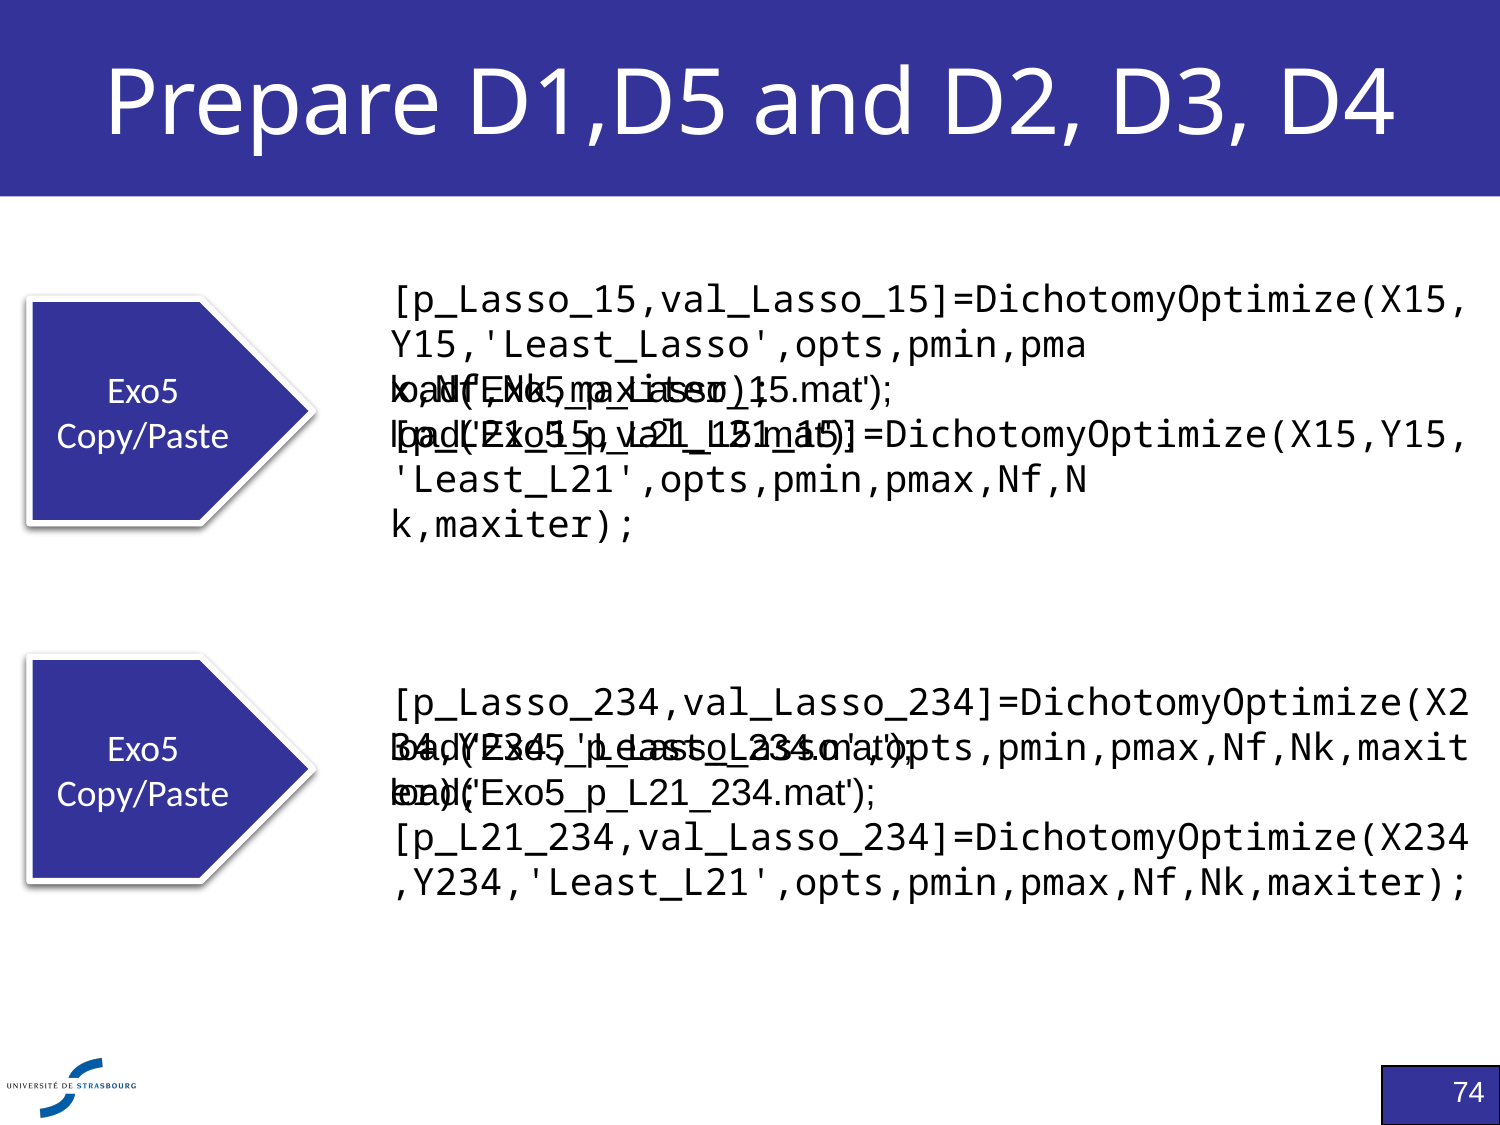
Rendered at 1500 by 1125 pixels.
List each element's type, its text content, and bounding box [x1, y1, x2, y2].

text_box Exo5 Copy/Paste [26, 295, 317, 527]
picture [7, 1058, 136, 1118]
text_box Exo5 Copy/Paste [26, 653, 317, 885]
text_box [p_Lasso_234,val_Lasso_234]=DichotomyOptimize(X234,Y234,'Least_Lasso',opts,pmin,pmax,Nf,Nk,maxiter); [p_L21_234,val_Lasso_234]=DichotomyOptimize(X234,Y234,'Least_L21',opts,pmin,pmax,Nf,Nk,maxiter); [374, 670, 1500, 911]
text_box load('Exo5_p_Lasso_234.mat'); load('Exo5_p_L21_234.mat'); [374, 715, 1125, 821]
slide_number 74 [1381, 1065, 1500, 1125]
title Prepare D1,D5 and D2, D3, D4 [0, 0, 1500, 197]
text_box load('Exo5_p_Lasso_15.mat'); load('Exo5_p_L21_15.mat'); [374, 357, 1125, 463]
text_box [p_Lasso_15,val_Lasso_15]=DichotomyOptimize(X15,Y15,'Least_Lasso',opts,pmin,pma x,Nf,Nk,maxiter); [p_L21_15,val_L21_15]=DichotomyOptimize(X15,Y15,'Least_L21',opts,pmin,pmax,Nf,N k,maxiter); [374, 267, 1500, 552]
